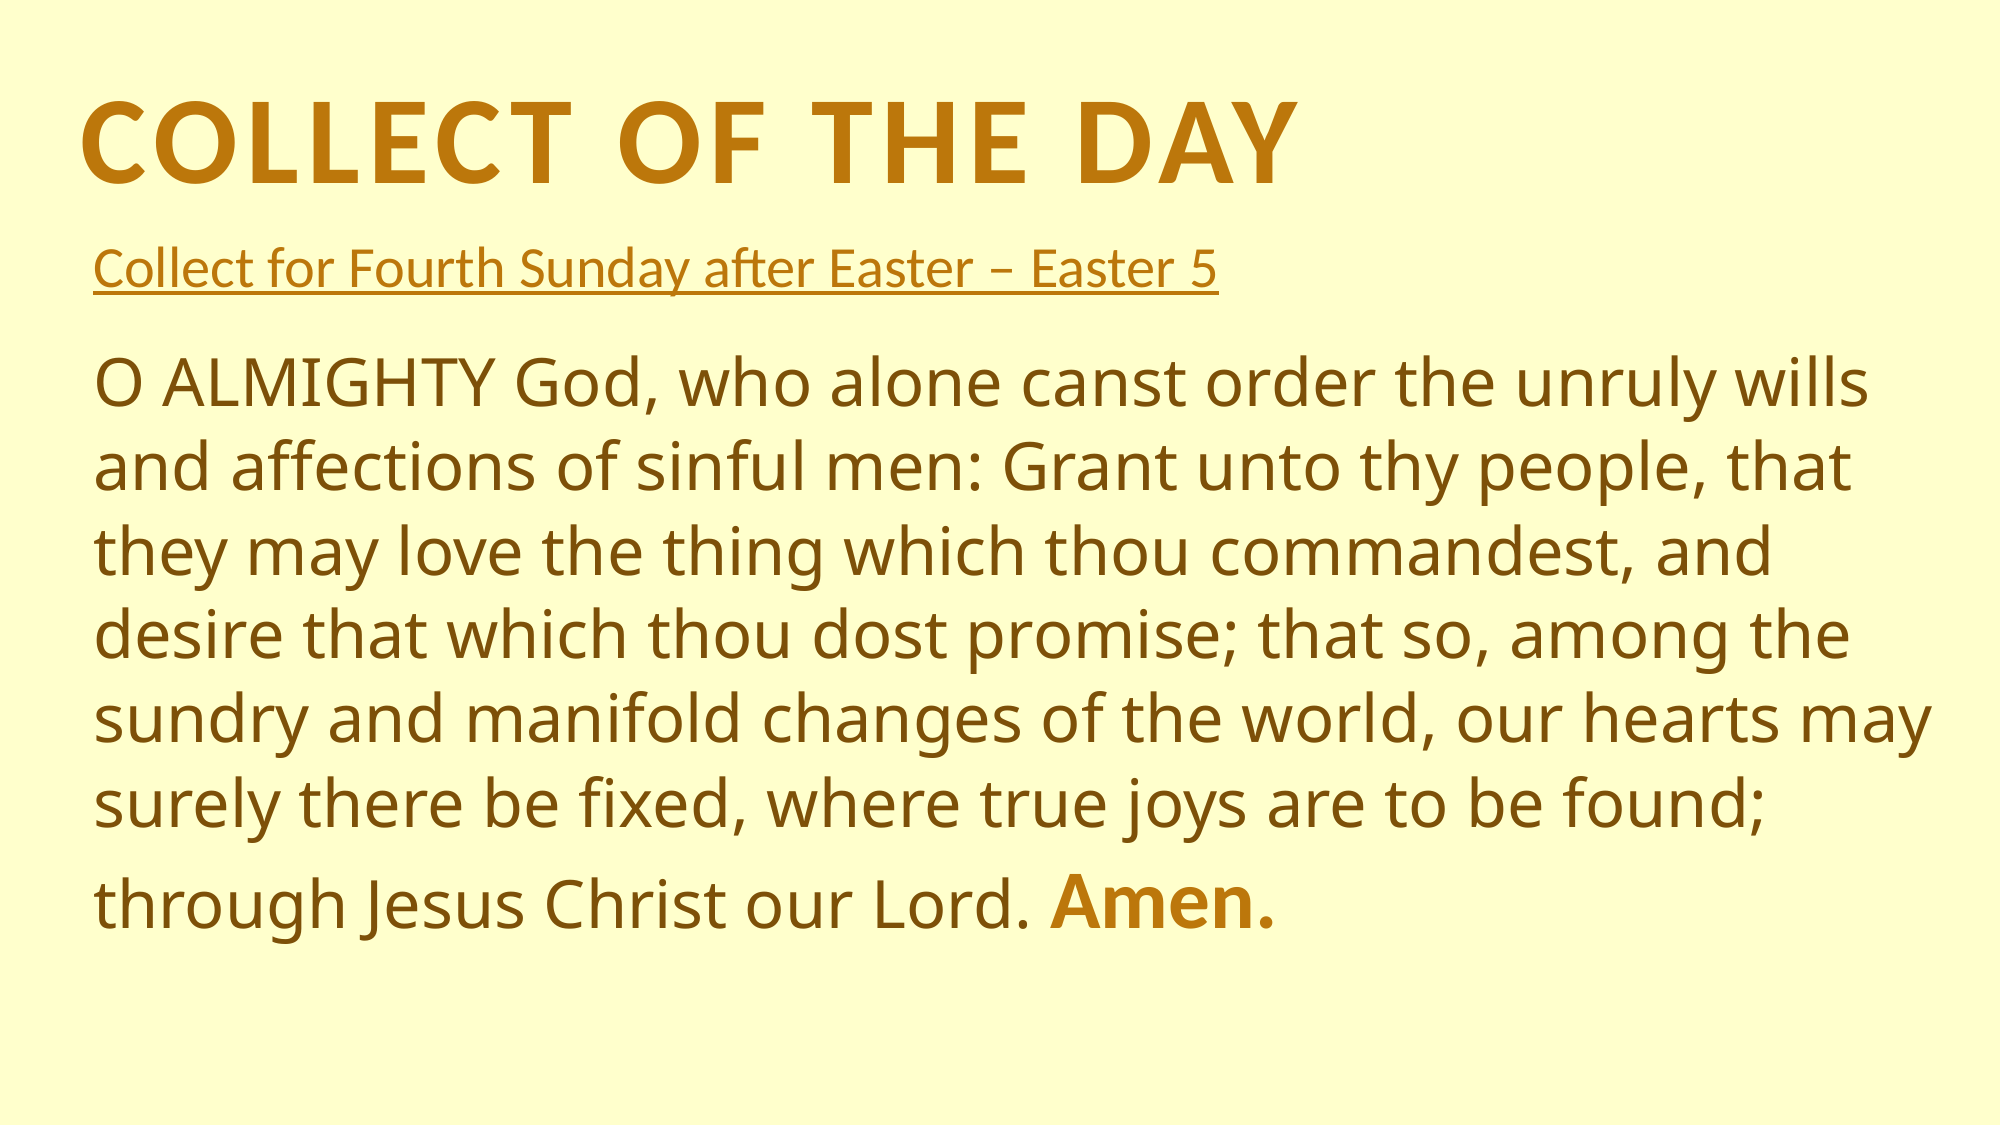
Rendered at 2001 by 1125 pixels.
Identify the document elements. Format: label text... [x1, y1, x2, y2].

list Collect for Fourth Sunday after Easter – Easter 5 O ALMIGHTY God, who alone canst order the unruly wills and affections of sinful men: Grant unto thy people, that they may love the thing which thou commandest, and desire that which thou dost promise; that so, among the sundry and manifold changes of the world, our hearts may surely there be fixed, where true joys are to be found; through Jesus Christ our Lord. Amen. [78, 217, 2000, 1087]
title Collect of the Day [65, 53, 1821, 218]
